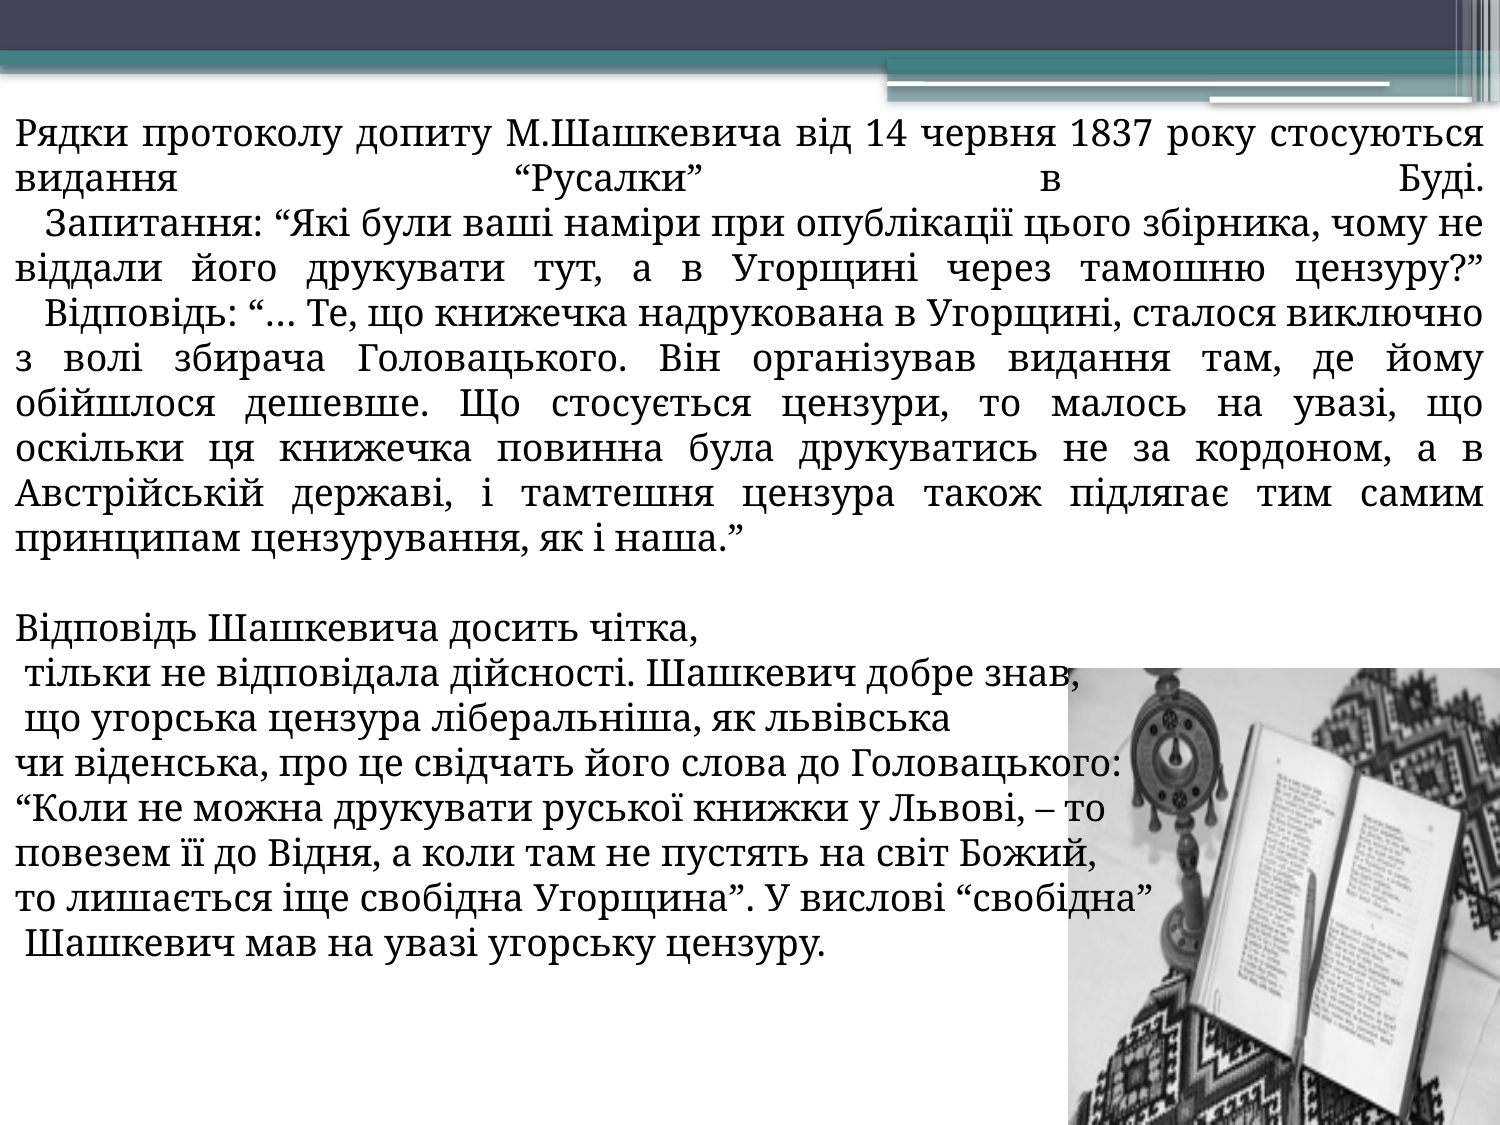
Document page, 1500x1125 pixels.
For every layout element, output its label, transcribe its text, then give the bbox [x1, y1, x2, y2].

picture [1068, 668, 1500, 1125]
text_box Рядки протоколу допиту М.Шашкевича від 14 червня 1837 року стосуються видання “Русалки” в Буді. Запитання: “Які були ваші наміри при опублікації цього збірника, чому не віддали його друкувати тут, а в Угорщині через тамошню цензуру?” Відповідь: “… Те, що книжечка надрукована в Угорщині, сталося виключно з волі збирача Головацького. Він організував видання там, де йому обійшлося дешевше. Що стосується цензури, то малось на увазі, що оскільки ця книжечка повинна була друкуватись не за кордоном, а в Австрійській державі, і тамтешня цензура також підлягає тим самим принципам цензурування, як і наша.” Відповідь Шашкевича досить чітка, тільки не відповідала дійсності. Шашкевич добре знав, що угорська цензура ліберальніша, як львівська чи віденська, про це свідчать його слова до Головацького: “Коли не можна друкувати руської книжки у Львові, – то повезем її до Відня, а коли там не пустять на світ Божий, то лишається іще свобідна Угорщина”. У вислові “свобідна” Шашкевич мав на увазі угорську цензуру. [0, 101, 1500, 972]
